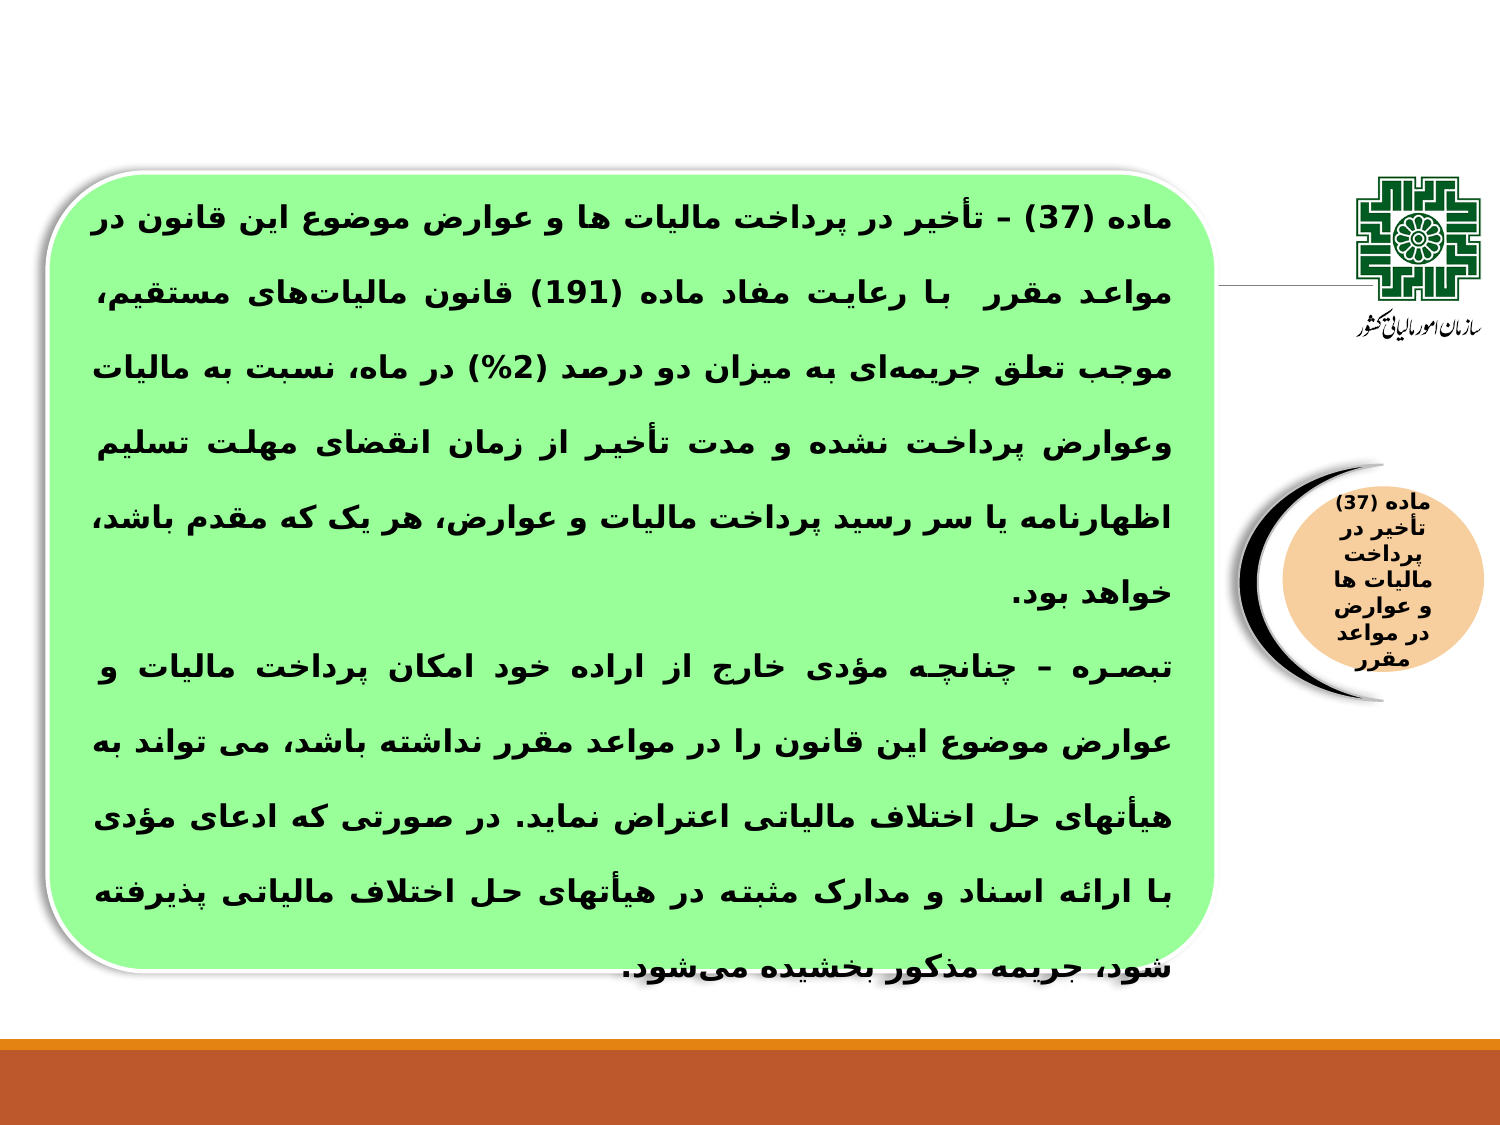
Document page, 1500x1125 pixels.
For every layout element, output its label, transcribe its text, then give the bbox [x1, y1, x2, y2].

picture [1350, 171, 1485, 343]
text_box [1238, 464, 1384, 701]
text_box ماده (37) تأخیر در پرداخت مالیات ها و عوارض در مواعد مقرر [1281, 485, 1486, 673]
text_box ماده (37) – تأخیر در پرداخت مالیات ها و عوارض موضوع این قانون در مواعد مقرر با رعایت مفاد ماده (191) قانون مالیات‌های مستقیم، موجب تعلق جریمه‌ای به میزان دو درصد (2%) در ماه، نسبت به مالیات وعوارض پرداخت نشده و مدت تأخیر از زمان انقضای مهلت تسلیم اظهارنامه یا سر رسید پرداخت مالیات و عوارض، هر یک که مقدم باشد، خواهد بود. تبصره – چنانچه مؤدی خارج از اراده خود امکان پرداخت مالیات و عوارض موضوع این قانون را در مواعد مقرر نداشته باشد، می تواند به هیأتهای حل اختلاف مالیاتی اعتراض نماید. در صورتی که ادعای مؤدی با ارائه اسناد و مدارک مثبته در هیأتهای حل اختلاف مالیاتی پذیرفته شود، جریمه مذکور بخشیده می‌شود. [47, 172, 1217, 972]
